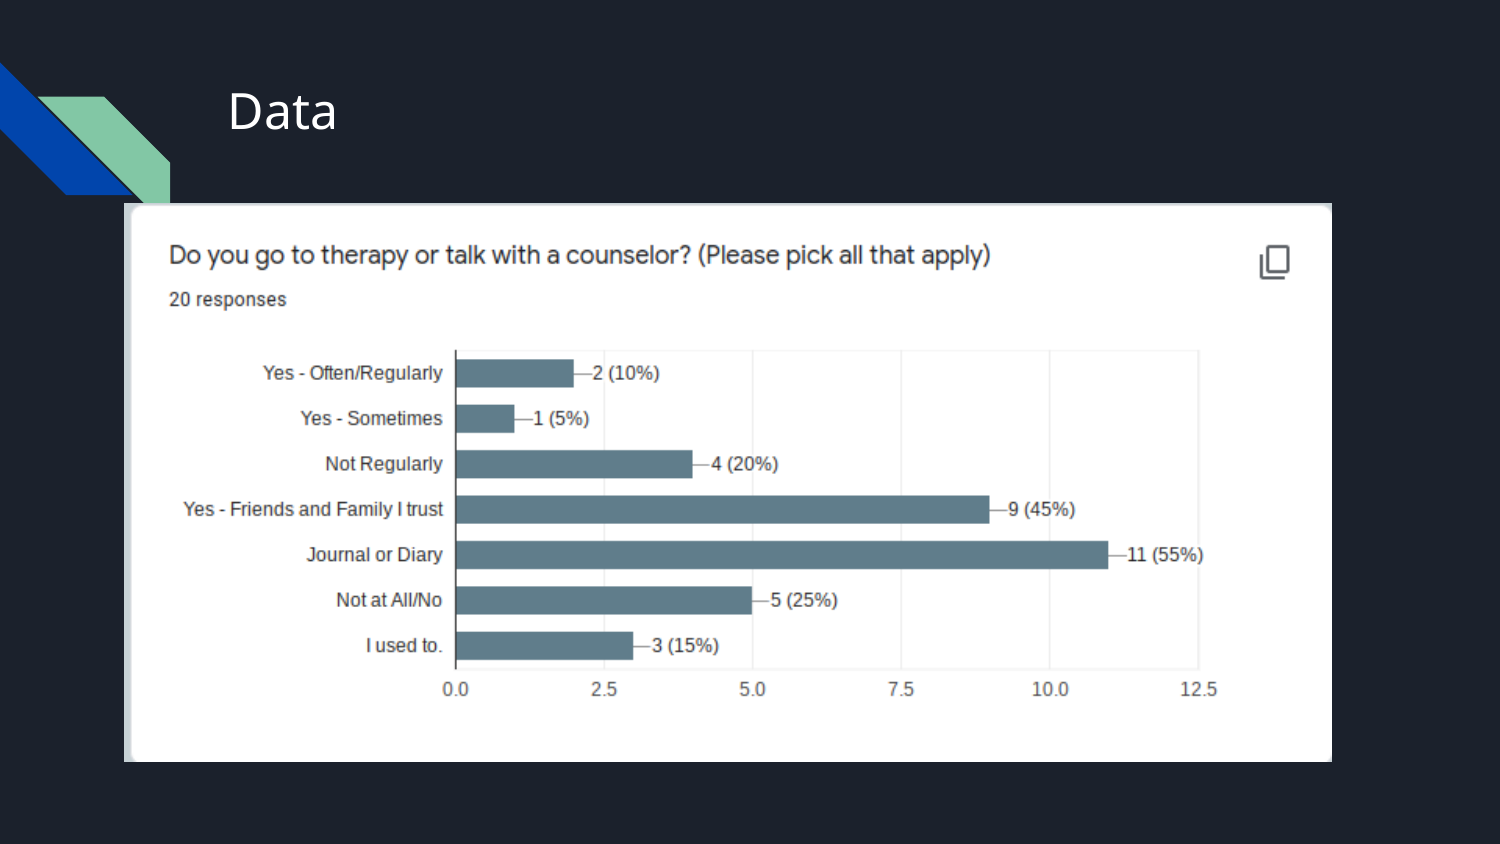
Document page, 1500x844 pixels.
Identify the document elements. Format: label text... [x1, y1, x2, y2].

picture [123, 203, 1332, 762]
title Data [212, 64, 1368, 215]
